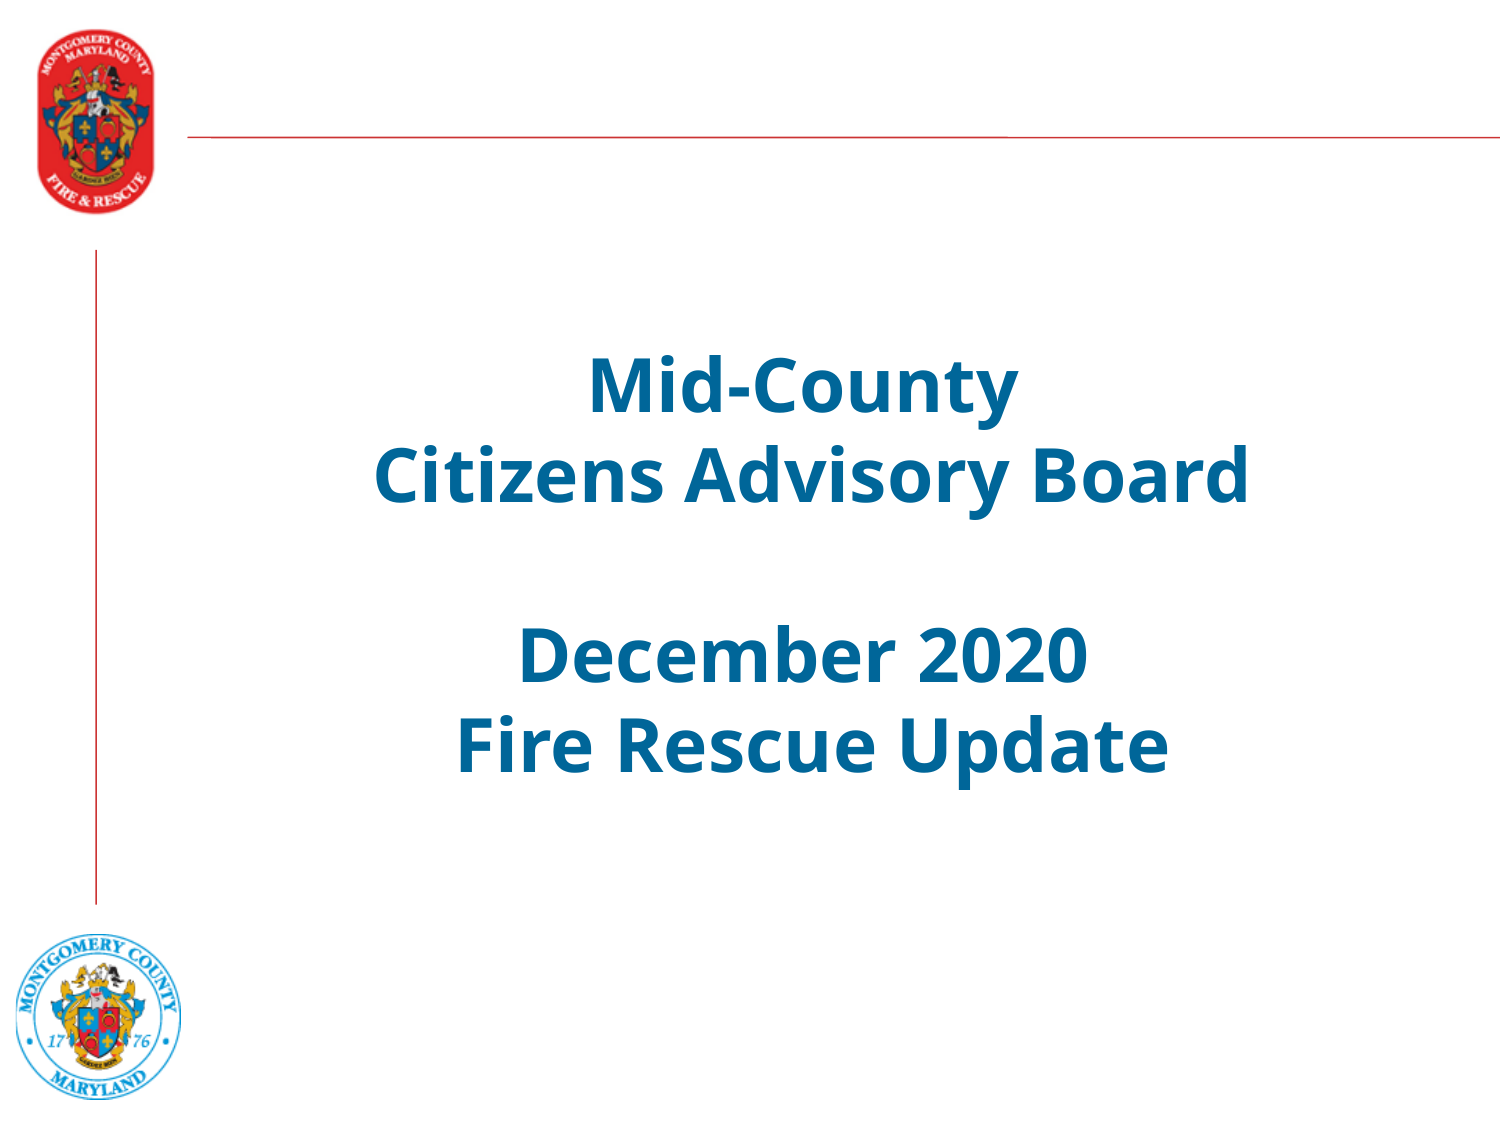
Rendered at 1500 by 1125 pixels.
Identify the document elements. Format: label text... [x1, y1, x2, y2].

title Mid-County Citizens Advisory Board December 2020 Fire Rescue Update [187, 441, 1438, 684]
picture [36, 28, 156, 216]
picture [15, 934, 181, 1100]
